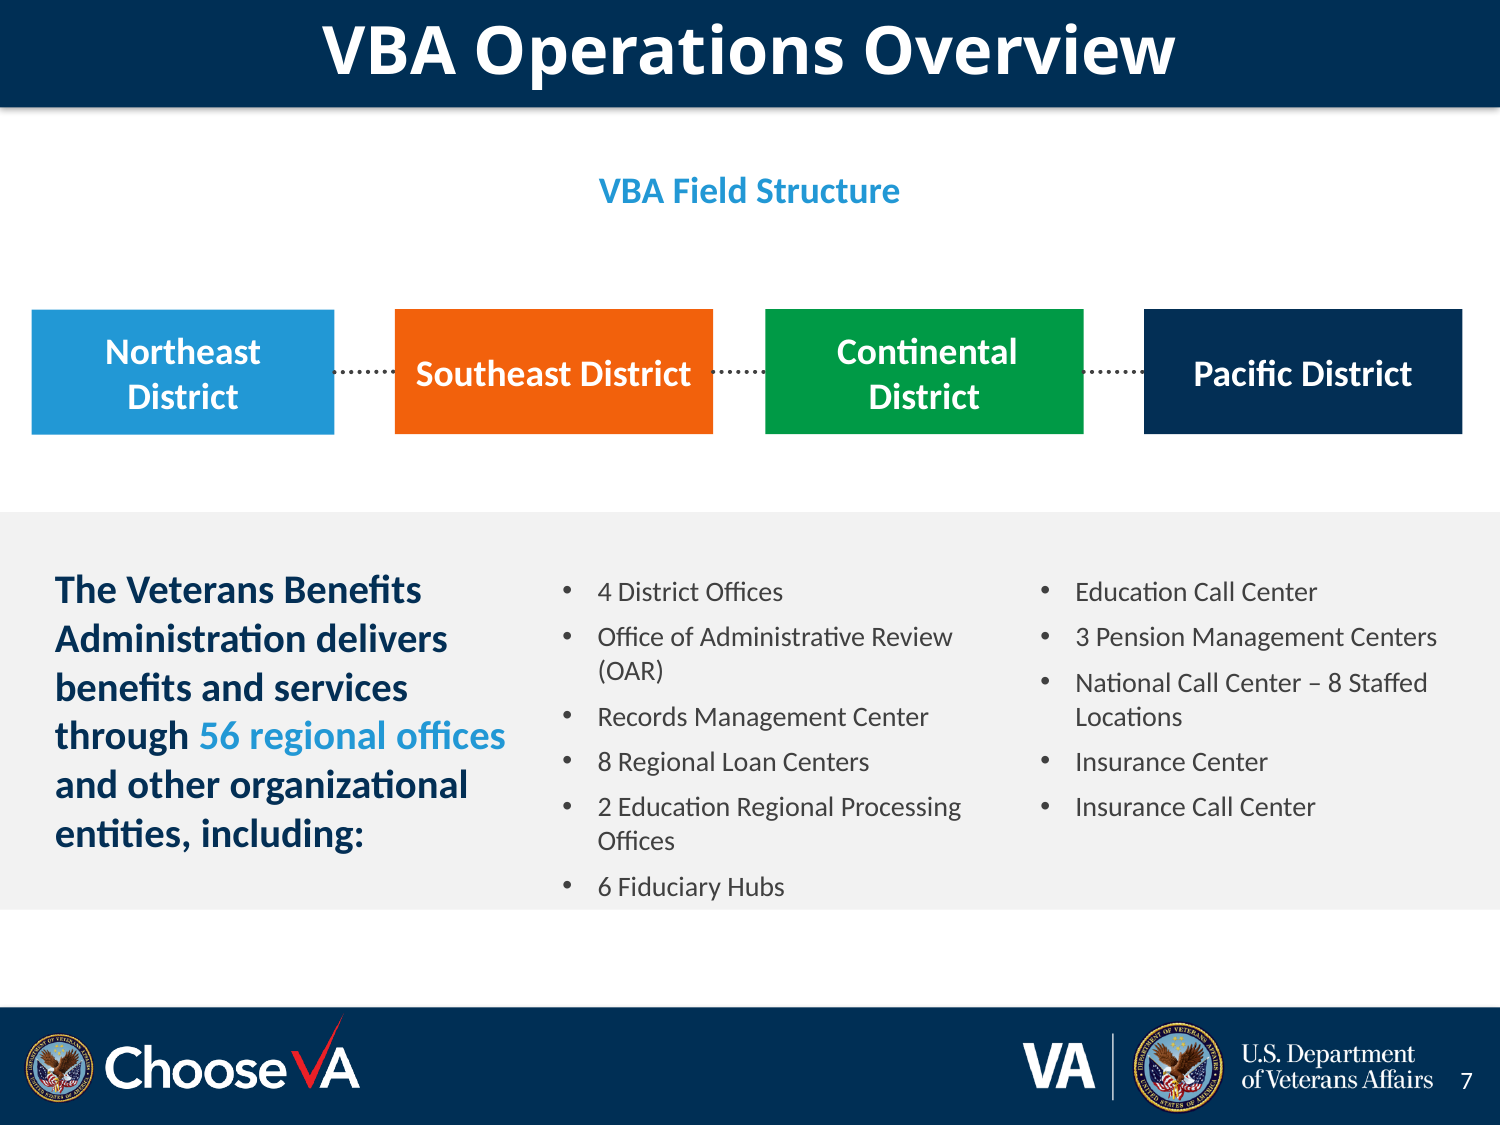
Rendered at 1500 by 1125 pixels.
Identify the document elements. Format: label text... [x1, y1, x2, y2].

text_box VBA Field Structure [533, 148, 967, 229]
text_box [0, 510, 1500, 912]
slide_number 7 [1425, 1049, 1489, 1110]
text_box Northeast District [30, 308, 336, 437]
text_box Pacific District [1142, 307, 1464, 436]
text_box Southeast District [393, 307, 715, 436]
text_box The Veterans Benefits Administration delivers benefits and services through 56 regional offices and other organizational entities, including: [40, 555, 529, 863]
title VBA Operations Overview [0, 0, 1500, 108]
text_box Continental District [763, 307, 1086, 436]
picture [1017, 1014, 1438, 1120]
picture [24, 1012, 360, 1103]
text_box 4 District Offices Office of Administrative Review (OAR) Records Management Center 8 Regional Loan Centers 2 Education Regional Processing Offices 6 Fiduciary Hubs Education Call Center 3 Pension Management Centers National Call Center – 8 Staffed Locations Insurance Center Insurance Call Center [547, 565, 1489, 910]
